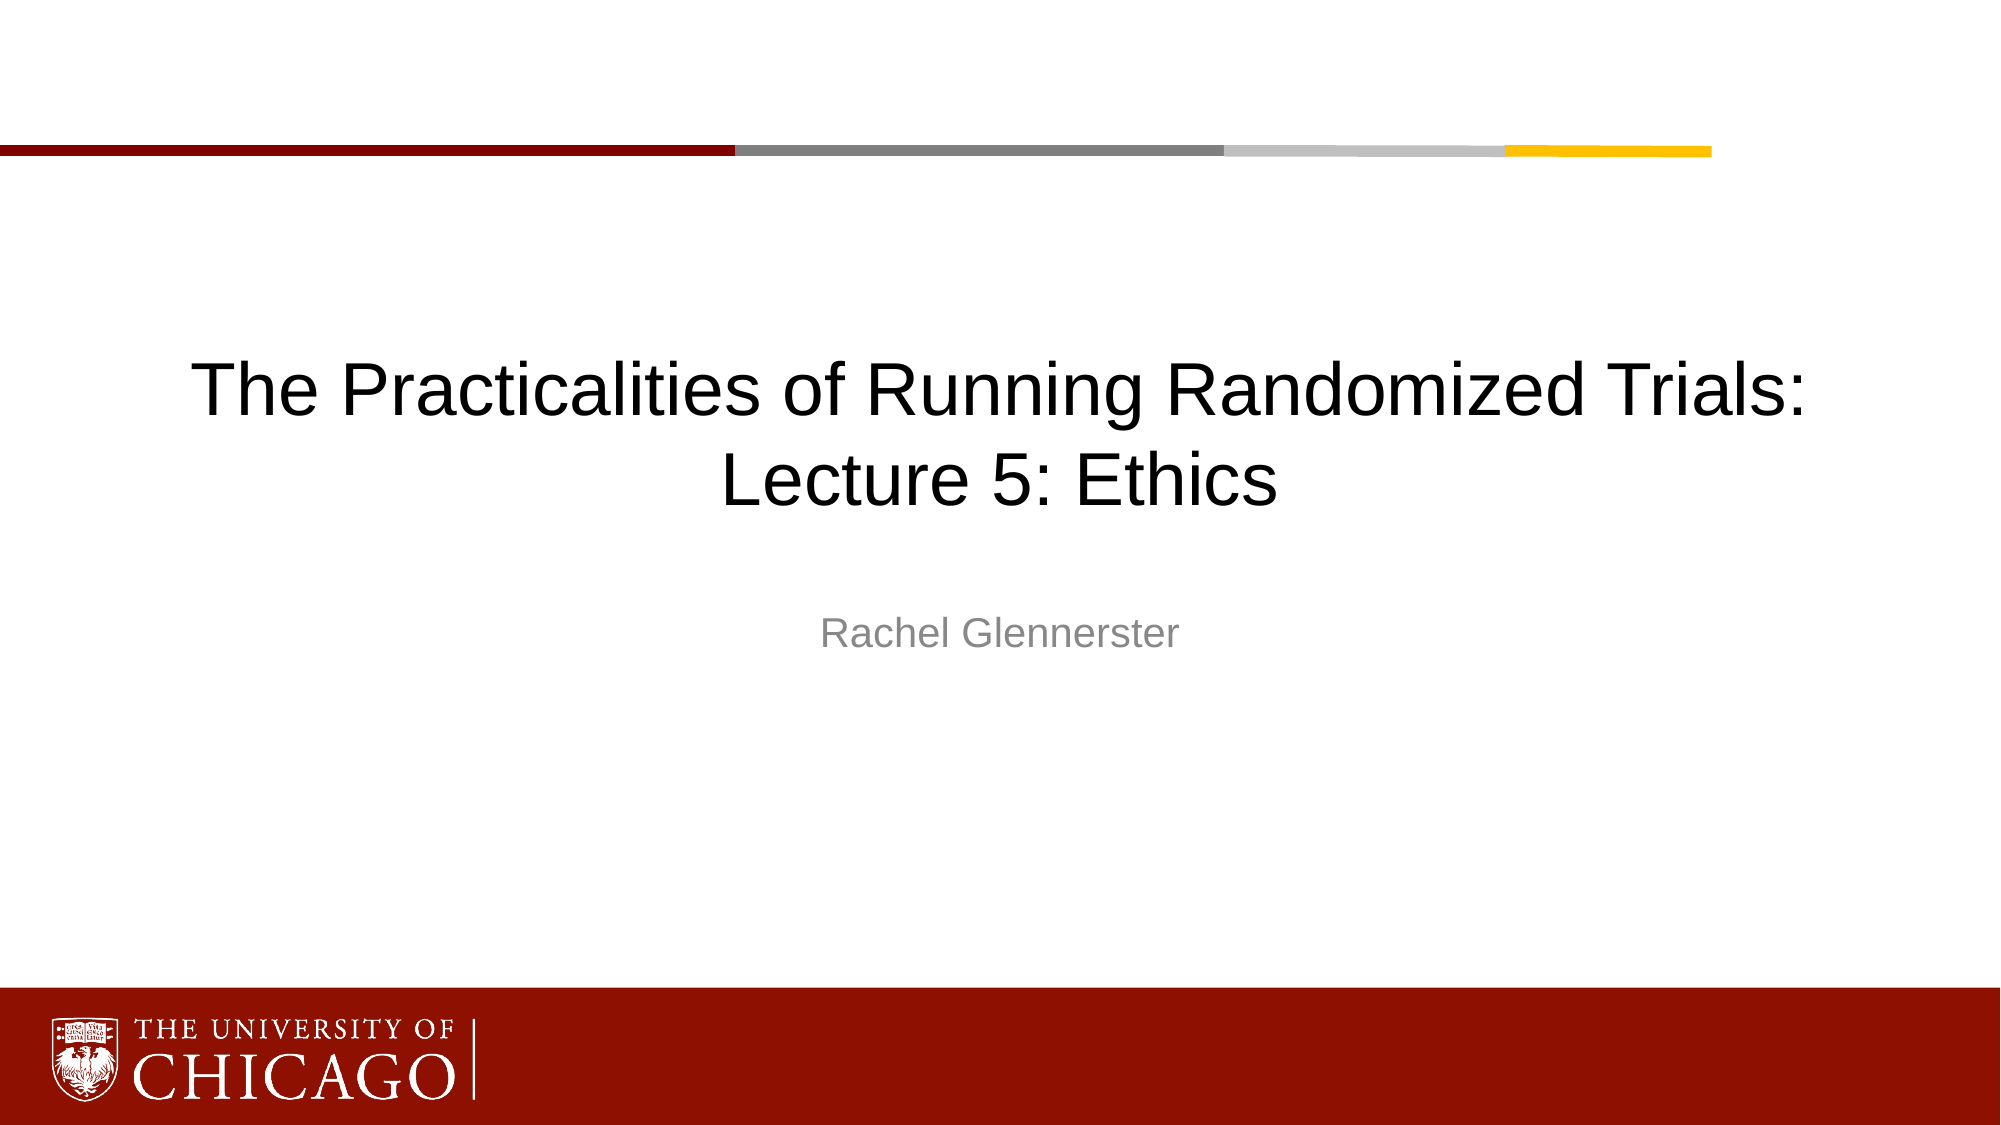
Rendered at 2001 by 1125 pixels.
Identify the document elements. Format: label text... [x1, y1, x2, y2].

picture [27, 992, 485, 1119]
subtitle Rachel Glennerster [300, 598, 1700, 886]
title The Practicalities of Running Randomized Trials: Lecture 5: Ethics [150, 349, 1850, 528]
